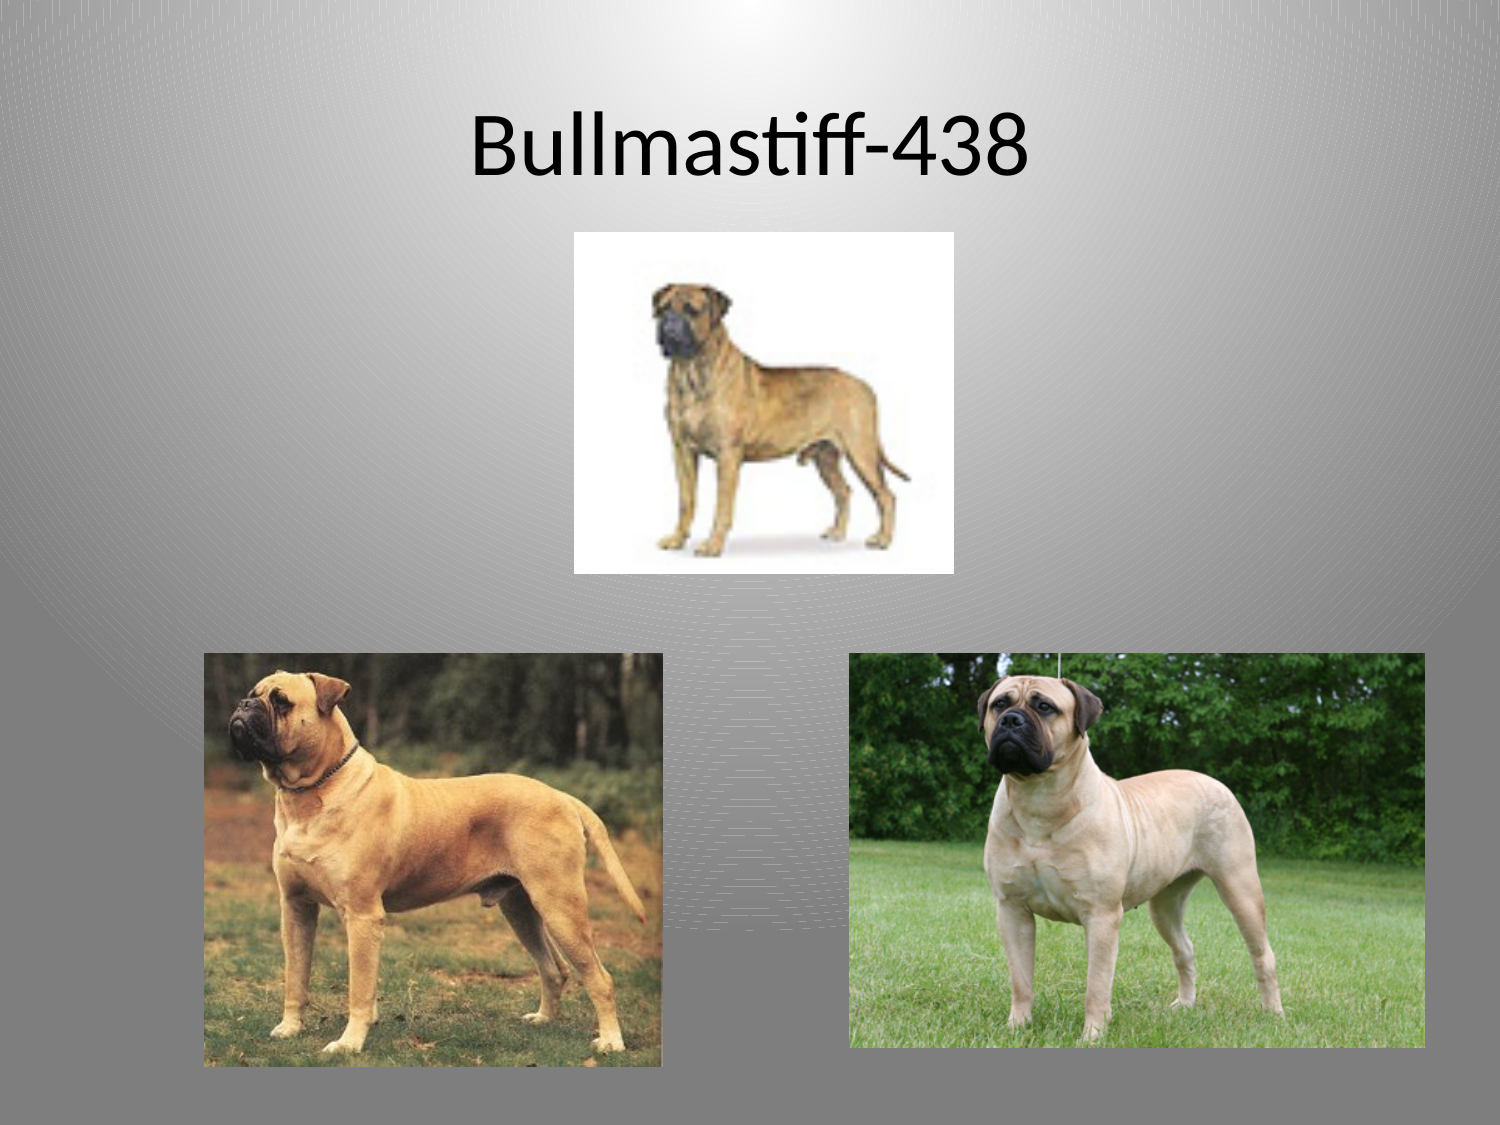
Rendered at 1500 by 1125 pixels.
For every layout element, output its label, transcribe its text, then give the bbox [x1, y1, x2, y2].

picture [574, 232, 954, 574]
picture [848, 653, 1426, 1049]
title Bullmastiff-438 [75, 45, 1425, 233]
picture [204, 653, 663, 1068]
